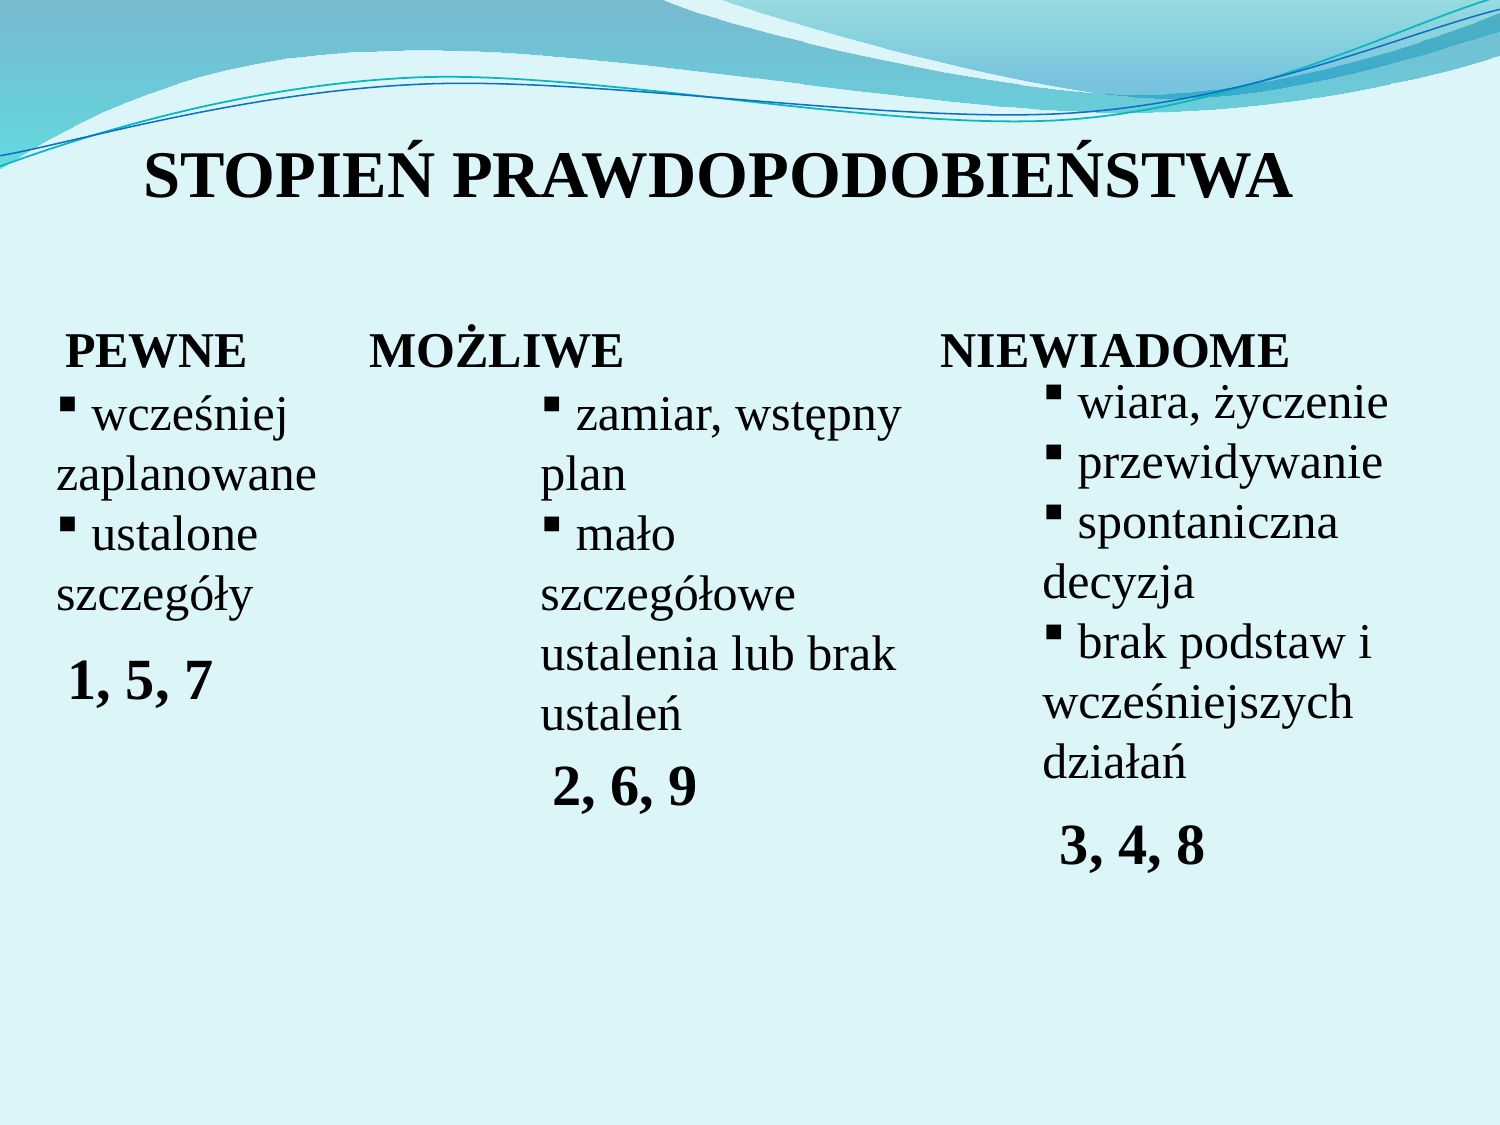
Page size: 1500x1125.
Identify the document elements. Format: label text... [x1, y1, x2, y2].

text_box wcześniej zaplanowane ustalone szczegóły [41, 373, 443, 629]
text_box zamiar, wstępny plan mało szczegółowe ustalenia lub brak ustaleń [525, 373, 928, 749]
text_box wiara, życzenie przewidywanie spontaniczna decyzja brak podstaw i wcześniejszych działań [1027, 361, 1471, 797]
text_box 2, 6, 9 [537, 739, 715, 825]
title STOPIEŃ PRAWDOPODOBIEŃSTWA PEWNE MOŻLIWE NIEWIADOME [64, 42, 1415, 1071]
text_box 1, 5, 7 [53, 633, 231, 719]
text_box 3, 4, 8 [1045, 798, 1223, 884]
